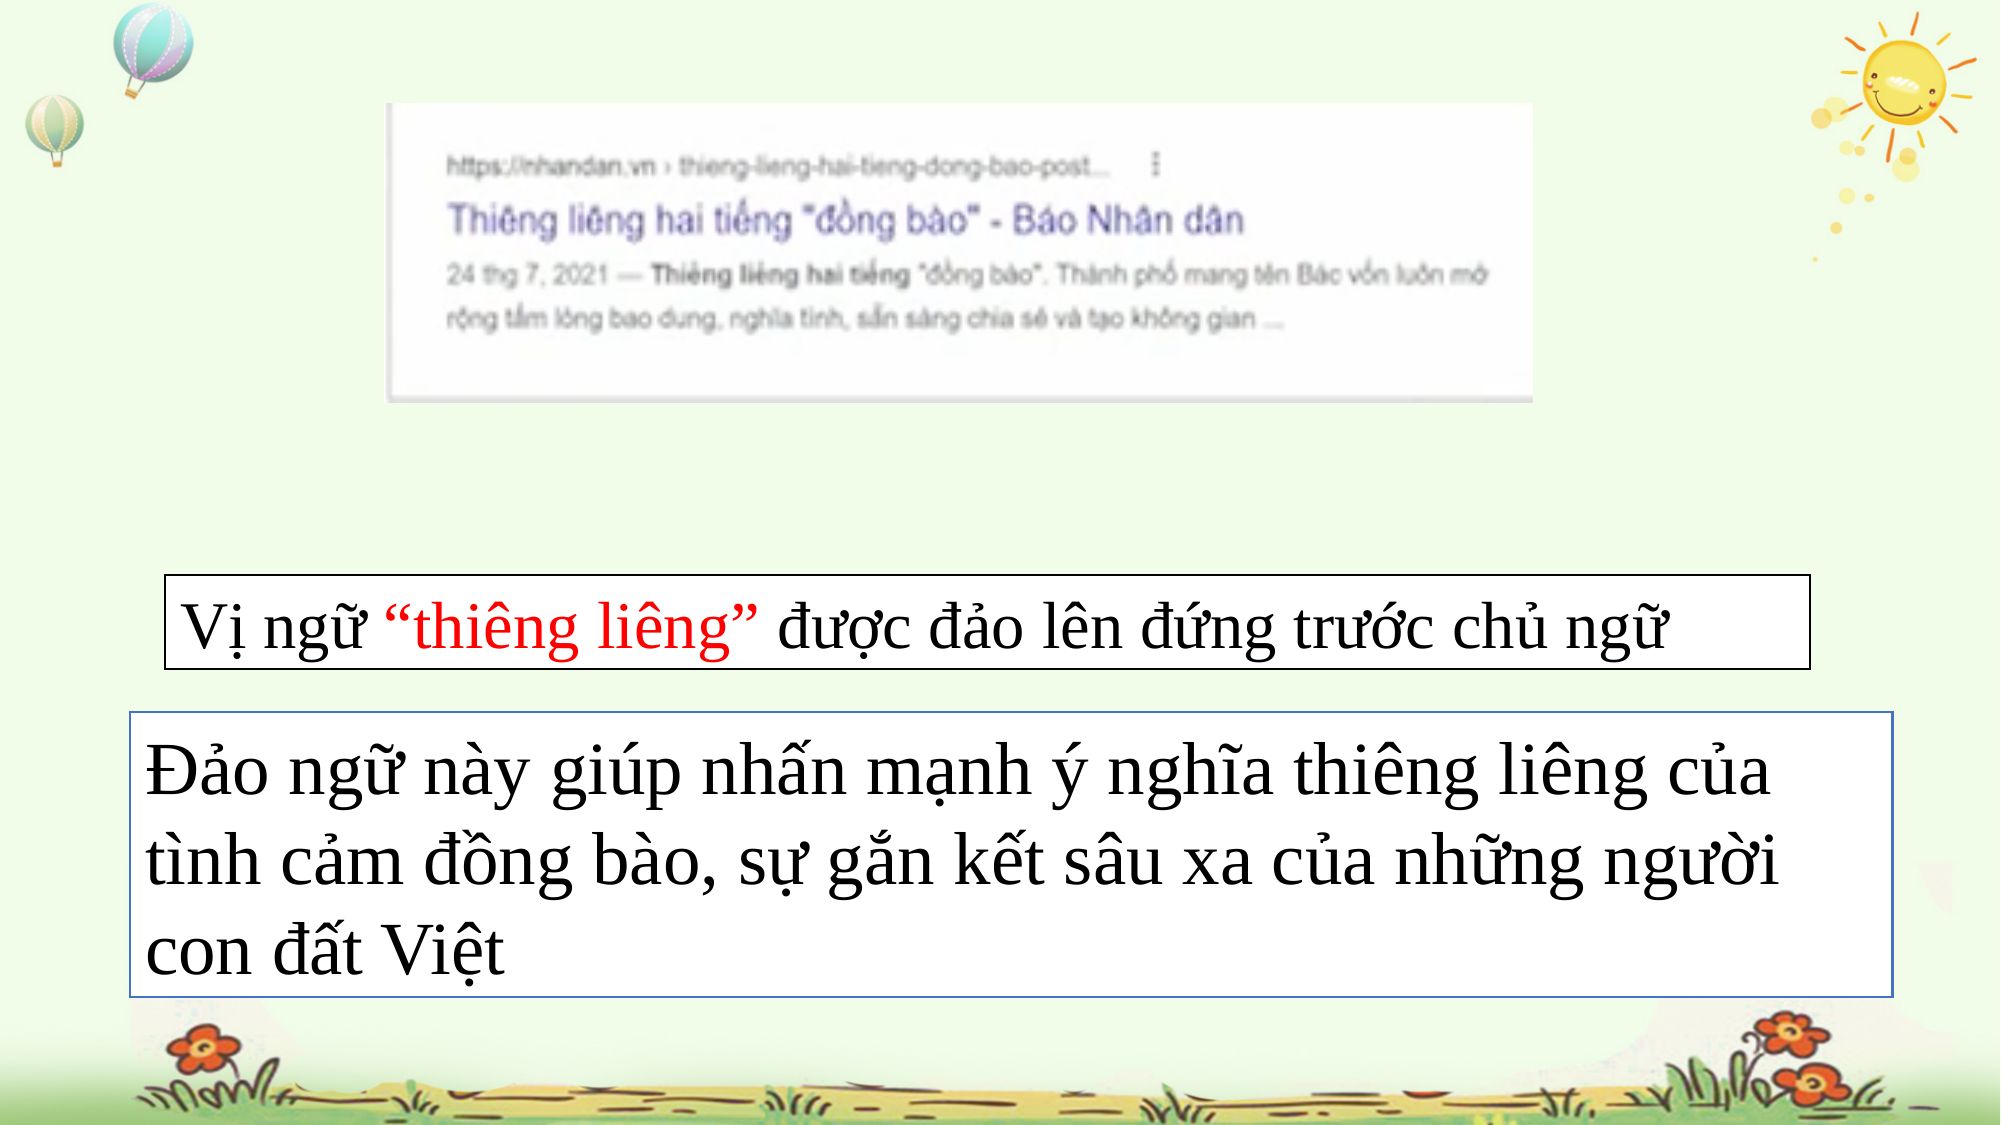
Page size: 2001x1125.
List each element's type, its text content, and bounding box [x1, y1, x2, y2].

picture [0, 0, 2001, 1125]
text_box Đảo ngữ này giúp nhấn mạnh ý nghĩa thiêng liêng của tình cảm đồng bào, sự gắn kết sâu xa của những người con đất Việt [129, 711, 1894, 998]
text_box Vị ngữ “thiêng liêng” được đảo lên đứng trước chủ ngữ [164, 574, 1811, 670]
